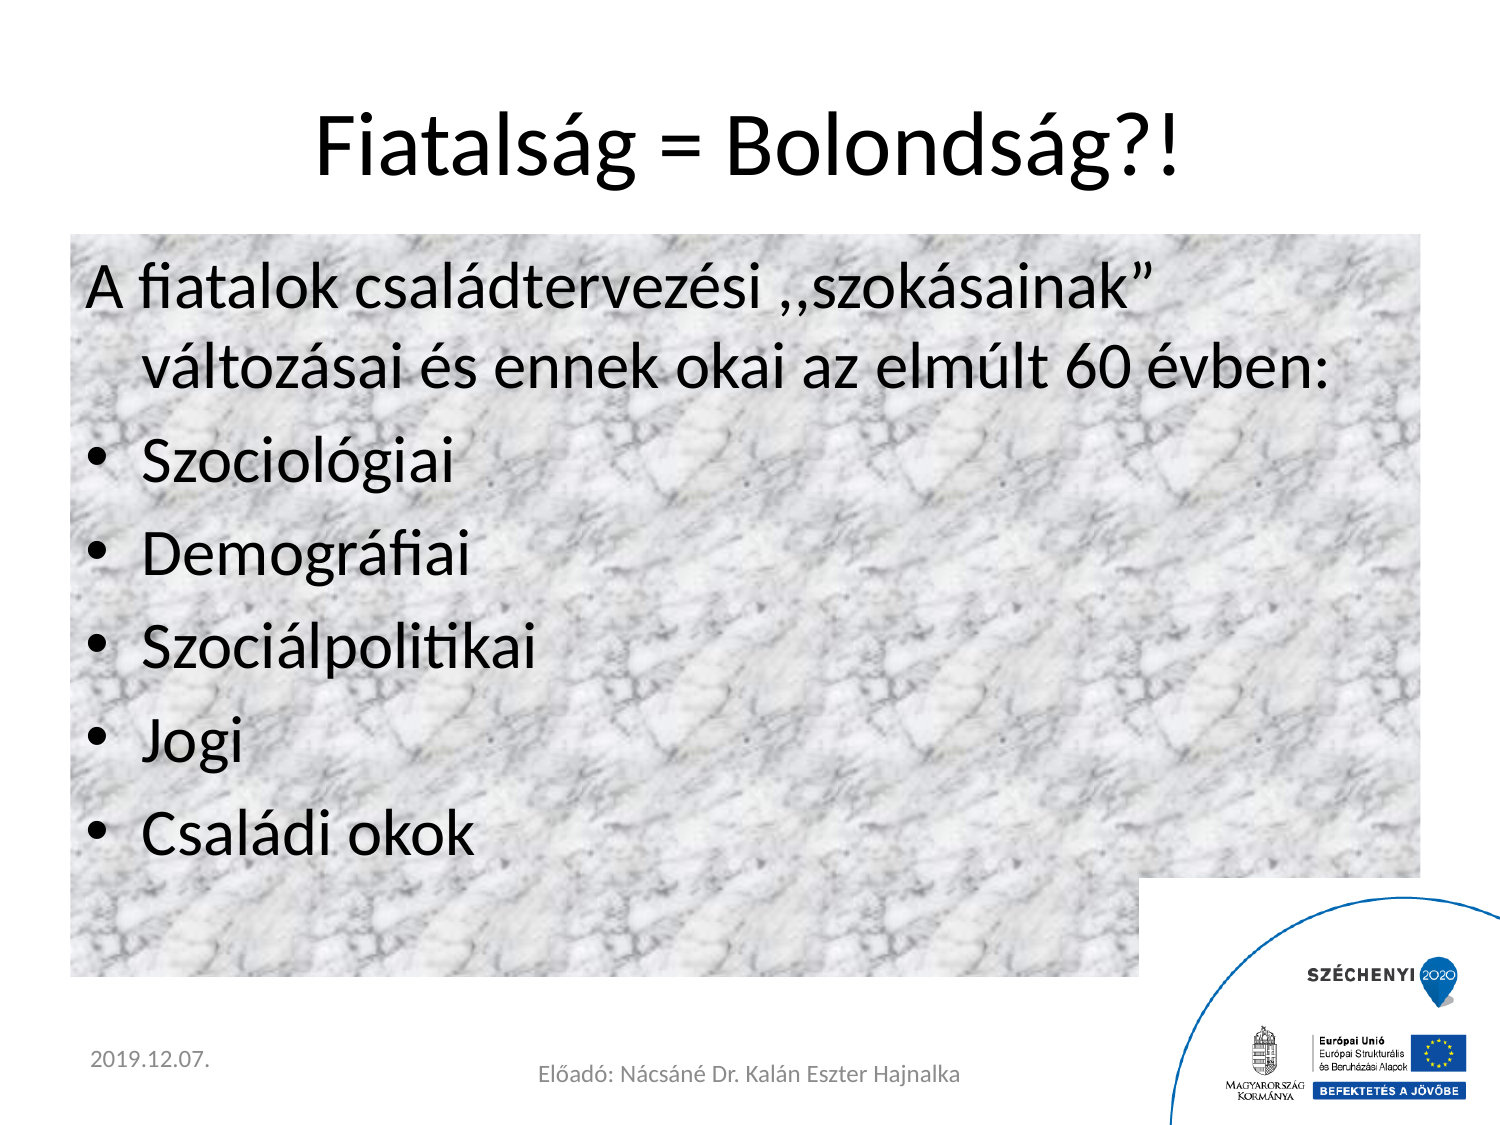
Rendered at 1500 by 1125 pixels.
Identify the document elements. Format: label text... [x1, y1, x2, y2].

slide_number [75, 1042, 425, 1103]
picture [1138, 877, 1500, 1125]
title Fiatalság = Bolondság?! [75, 45, 1425, 233]
footer Előadó: Nácsáné Dr. Kalán Eszter Hajnalka [512, 1042, 988, 1103]
list A fiatalok családtervezési ,,szokásainak” változásai és ennek okai az elmúlt 60 évben: Szociológiai Demográfiai Szociálpolitikai Jogi Családi okok [70, 234, 1421, 977]
